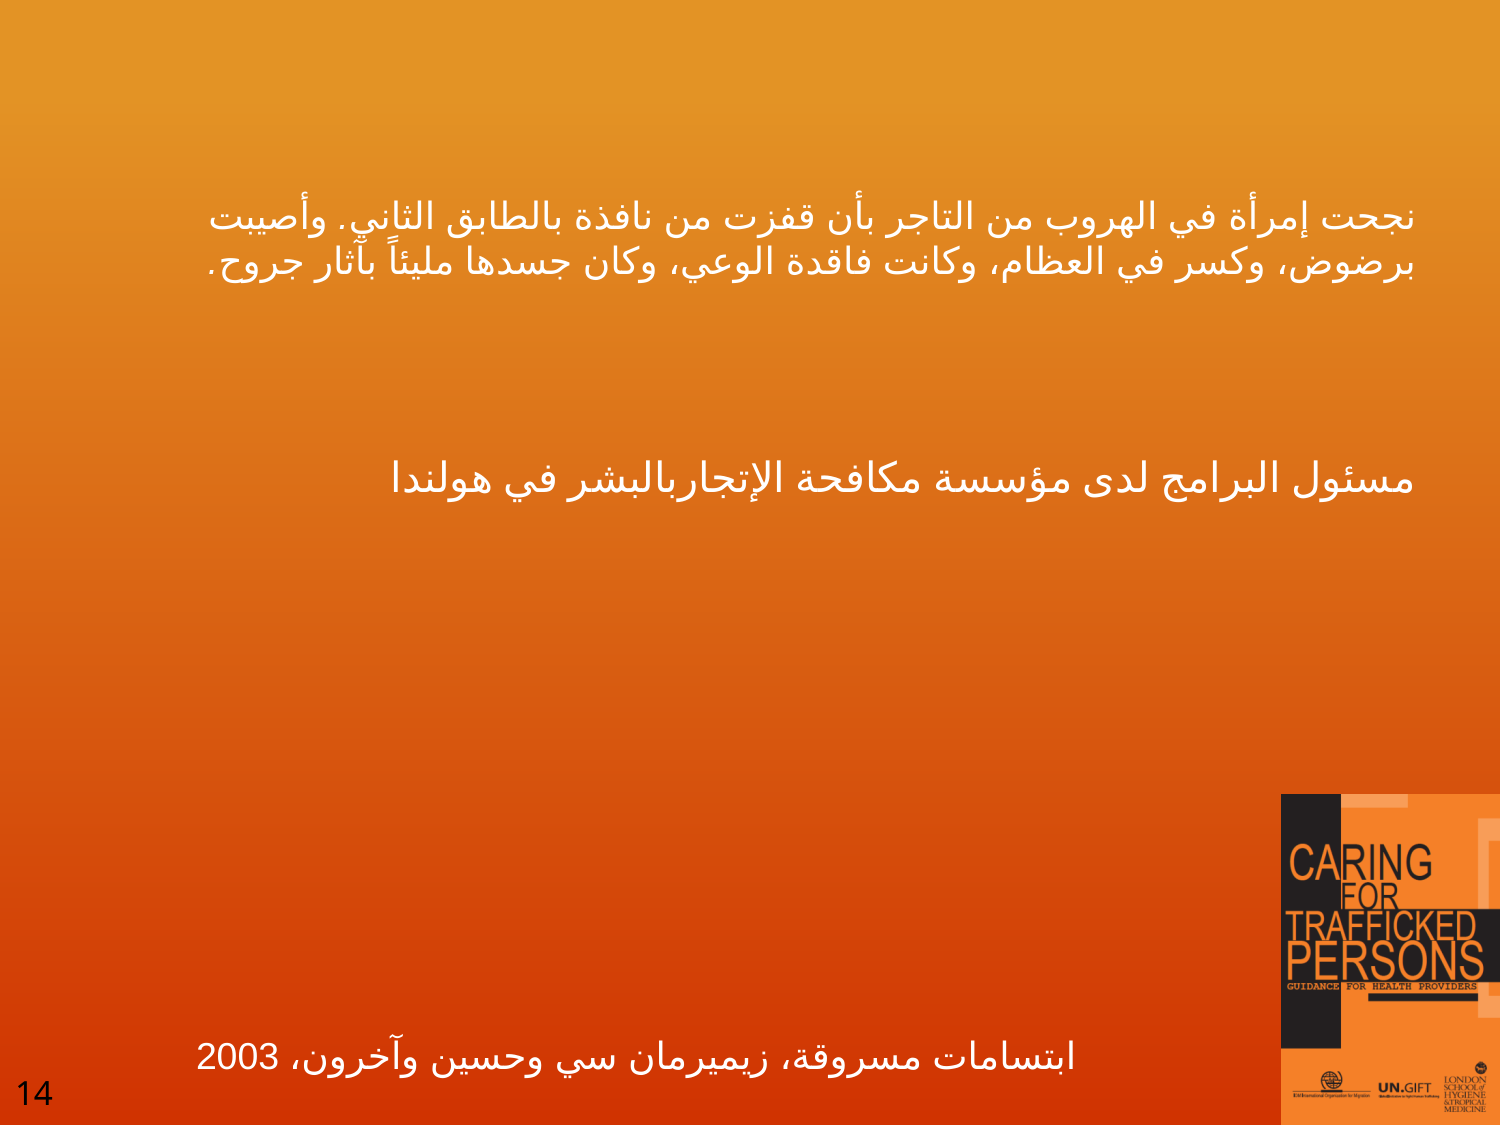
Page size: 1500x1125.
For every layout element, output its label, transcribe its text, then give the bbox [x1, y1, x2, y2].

text_box نجحت إمرأة في الهروب من التاجر بأن قفزت من نافذة بالطابق الثاني. وأصيبت برضوض، وكسر في العظام، وكانت فاقدة الوعي، وكان جسدها مليئاً بآثار جروح. مسئول البرامج لدى مؤسسة مكافحة الإتجاربالبشر في هولندا [80, 184, 1431, 598]
slide_number 14 [0, 1065, 100, 1125]
text_box ابتسامات مسروقة، زيميرمان سي وحسين وآخرون، 2003 [29, 1024, 1092, 1085]
picture [1281, 794, 1500, 1125]
